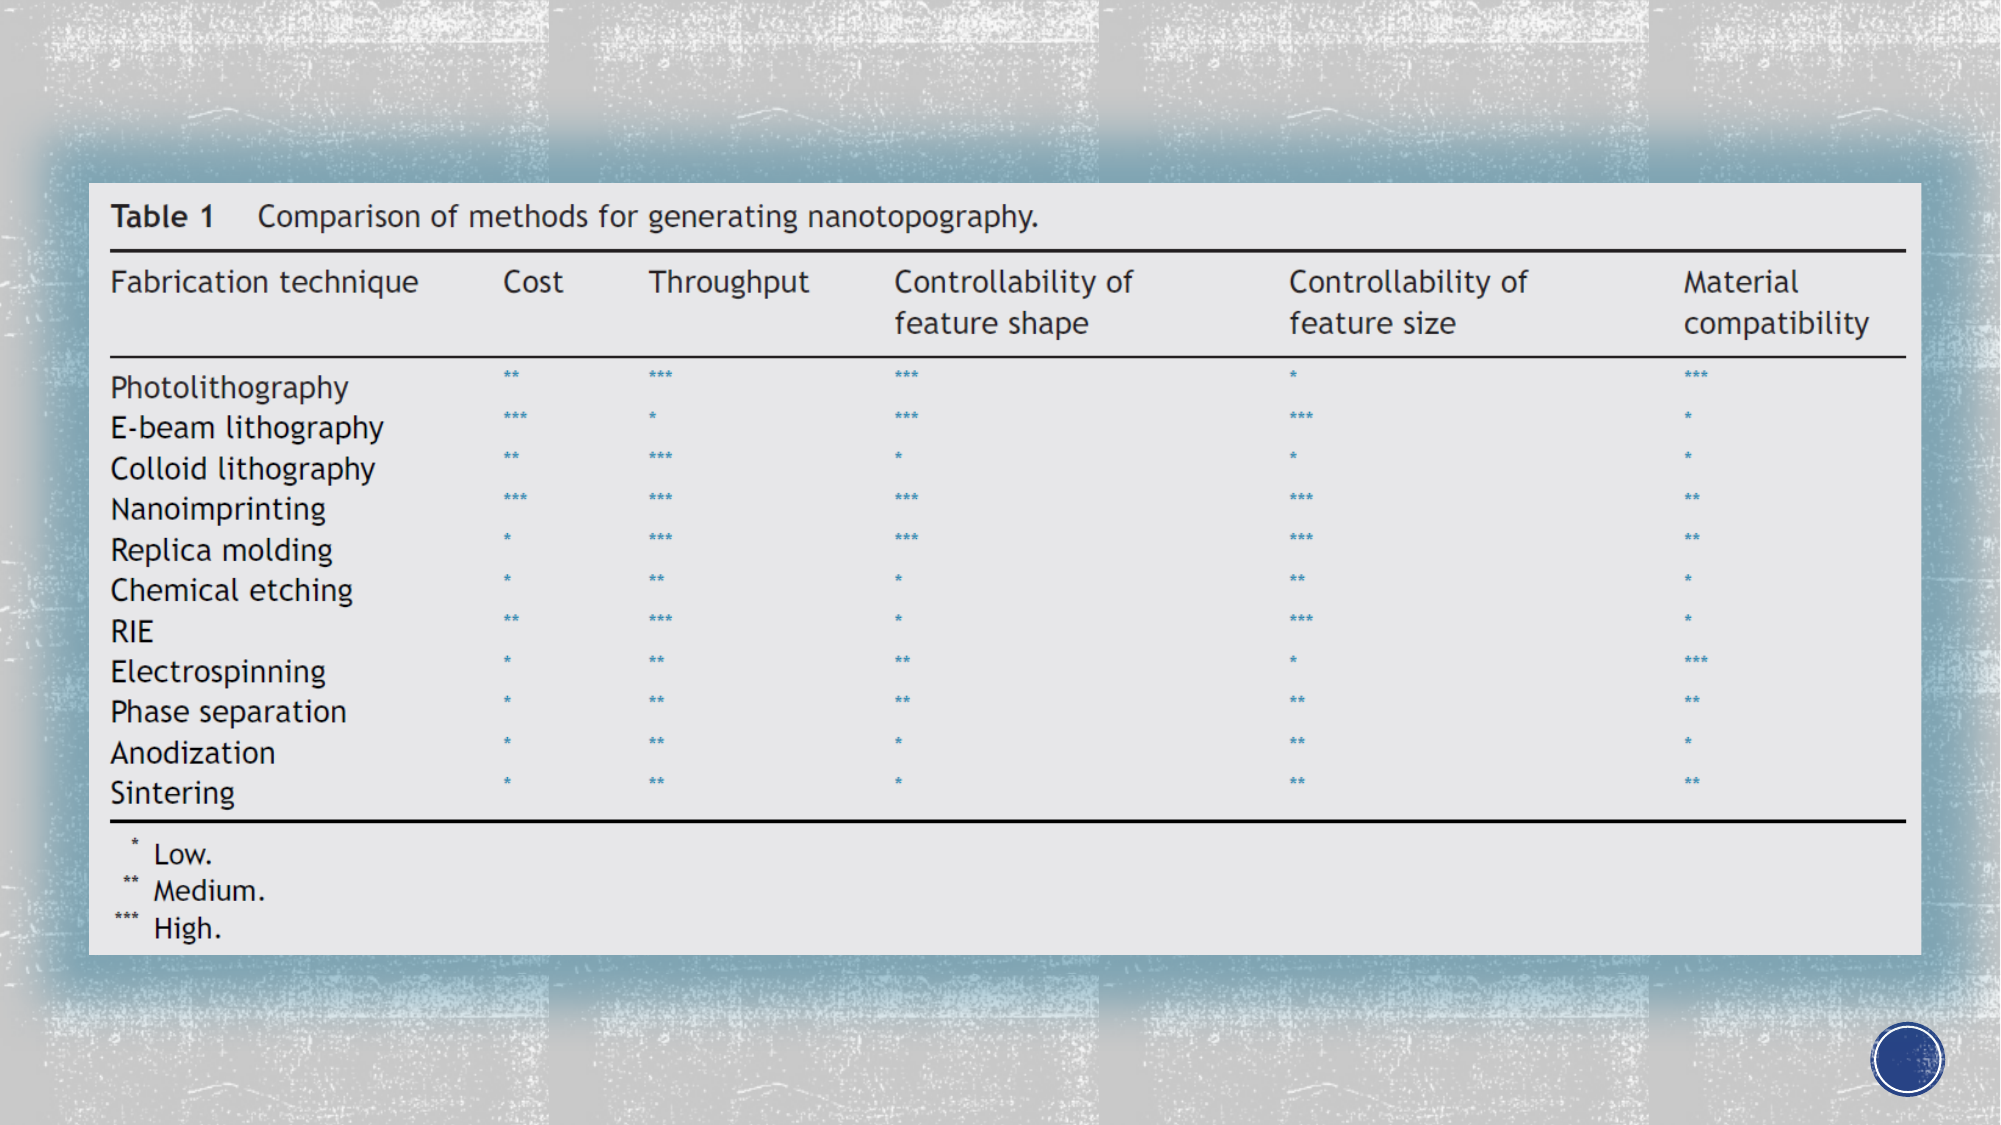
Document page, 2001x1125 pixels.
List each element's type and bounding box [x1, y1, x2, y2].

picture [89, 184, 1920, 954]
